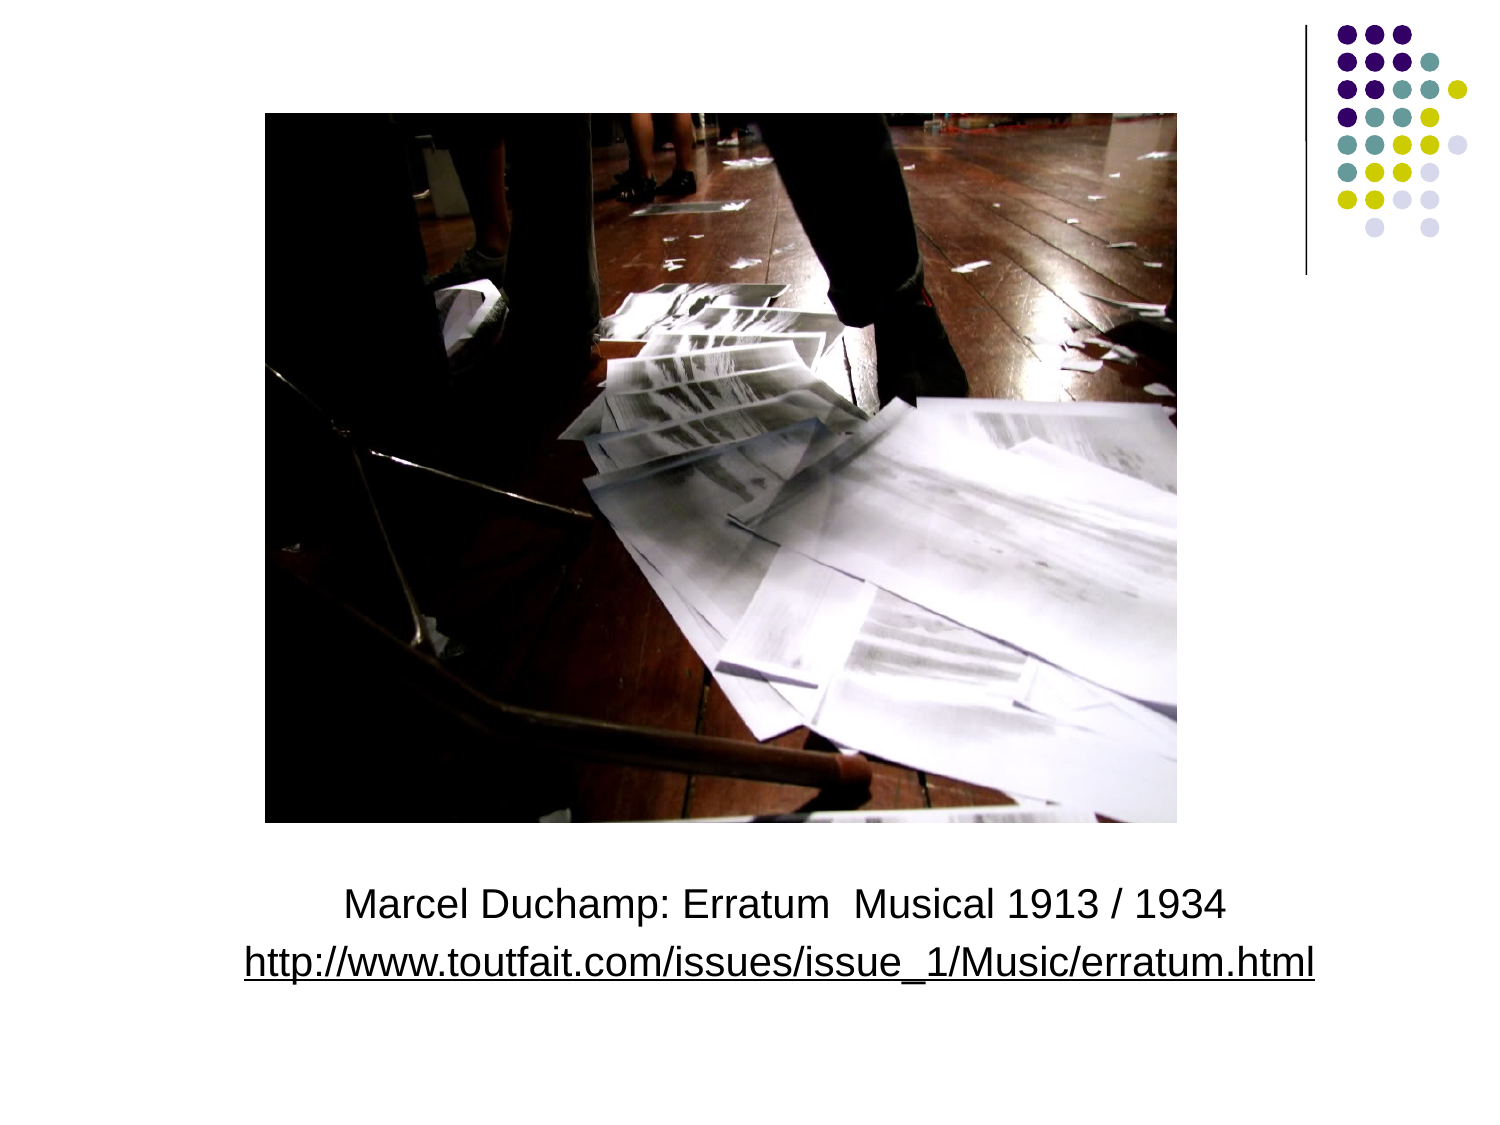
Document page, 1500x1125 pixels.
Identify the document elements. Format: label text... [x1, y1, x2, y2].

subtitle Marcel Duchamp: Erratum Musical 1913 / 1934 http://www.toutfait.com/issues/issue_1/Music/erratum.html [218, 810, 1353, 1099]
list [265, 113, 1177, 823]
